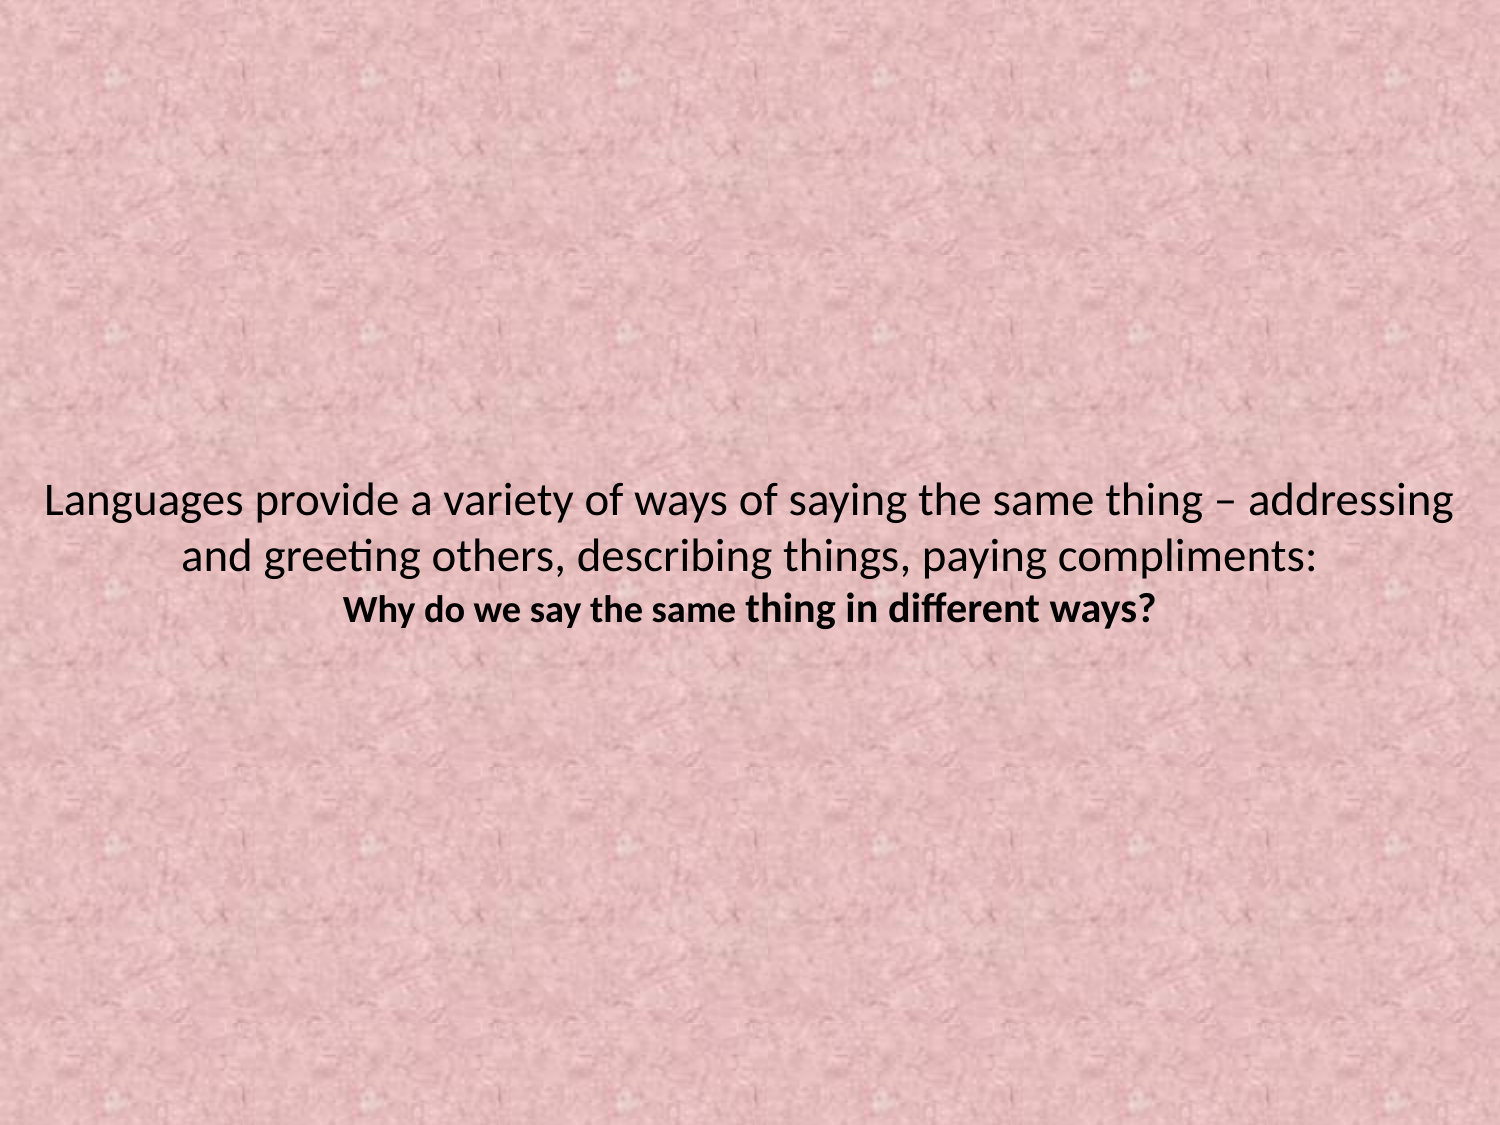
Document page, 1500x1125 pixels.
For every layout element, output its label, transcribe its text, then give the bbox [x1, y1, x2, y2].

title Languages provide a variety of ways of saying the same thing – addressing and greeting others, describing things, paying compliments: Why do we say the same thing in different ways? [0, 0, 1500, 1125]
